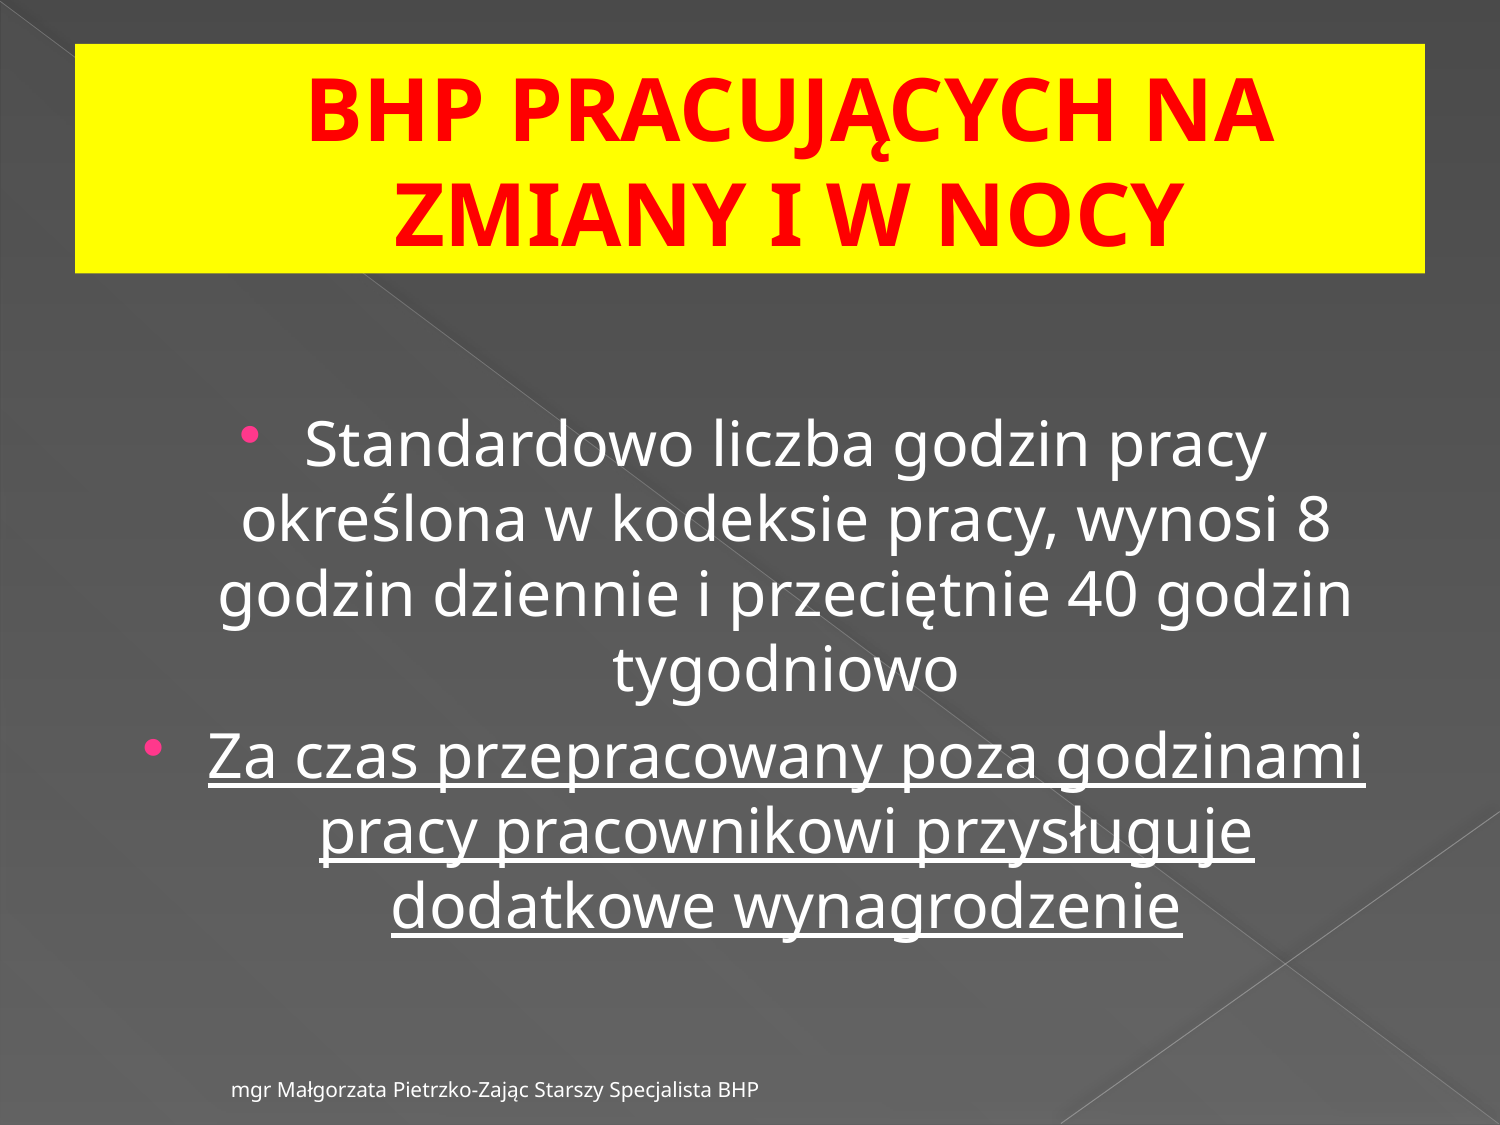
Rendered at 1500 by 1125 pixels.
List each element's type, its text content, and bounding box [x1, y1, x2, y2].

footer mgr Małgorzata Pietrzko-Zając Starszy Specjalista BHP [75, 1063, 774, 1113]
list Standardowo liczba godzin pracy określona w kodeksie pracy, wynosi 8 godzin dziennie i przeciętnie 40 godzin tygodniowo Za czas przepracowany poza godzinami pracy pracownikowi przysługuje dodatkowe wynagrodzenie [75, 308, 1425, 1059]
title BHP PRACUJĄCYCH NA ZMIANY I W NOCY [75, 43, 1425, 274]
